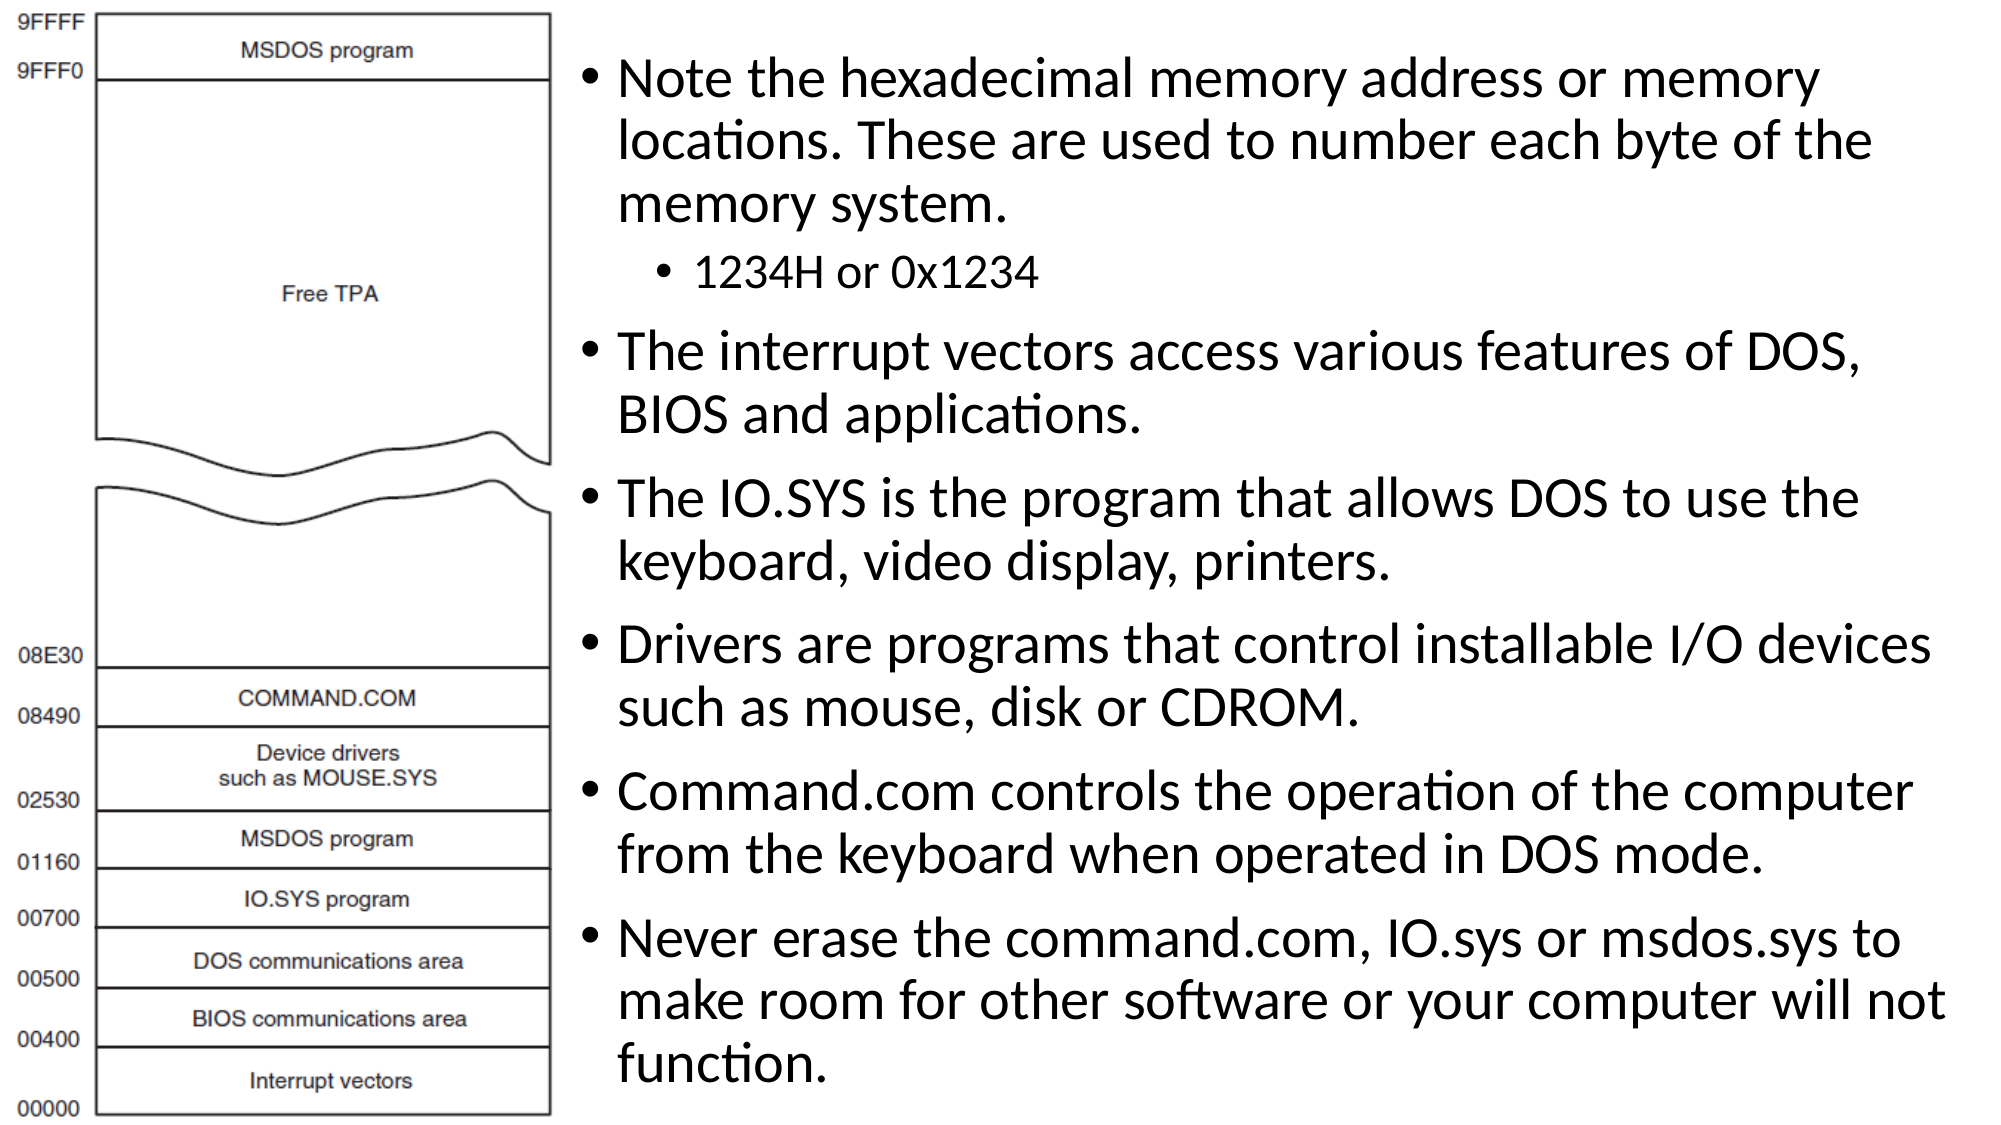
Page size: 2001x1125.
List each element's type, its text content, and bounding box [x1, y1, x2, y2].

picture [0, 0, 566, 1125]
list Note the hexadecimal memory address or memory locations. These are used to number each byte of the memory system. 1234H or 0x1234 The interrupt vectors access various features of DOS, BIOS and applications. The IO.SYS is the program that allows DOS to use the keyboard, video display, printers. Drivers are programs that control installable I/O devices such as mouse, disk or CDROM. Command.com controls the operation of the computer from the keyboard when operated in DOS mode. Never erase the command.com, IO.sys or msdos.sys to make room for other software or your computer will not function. [566, 39, 1966, 1125]
